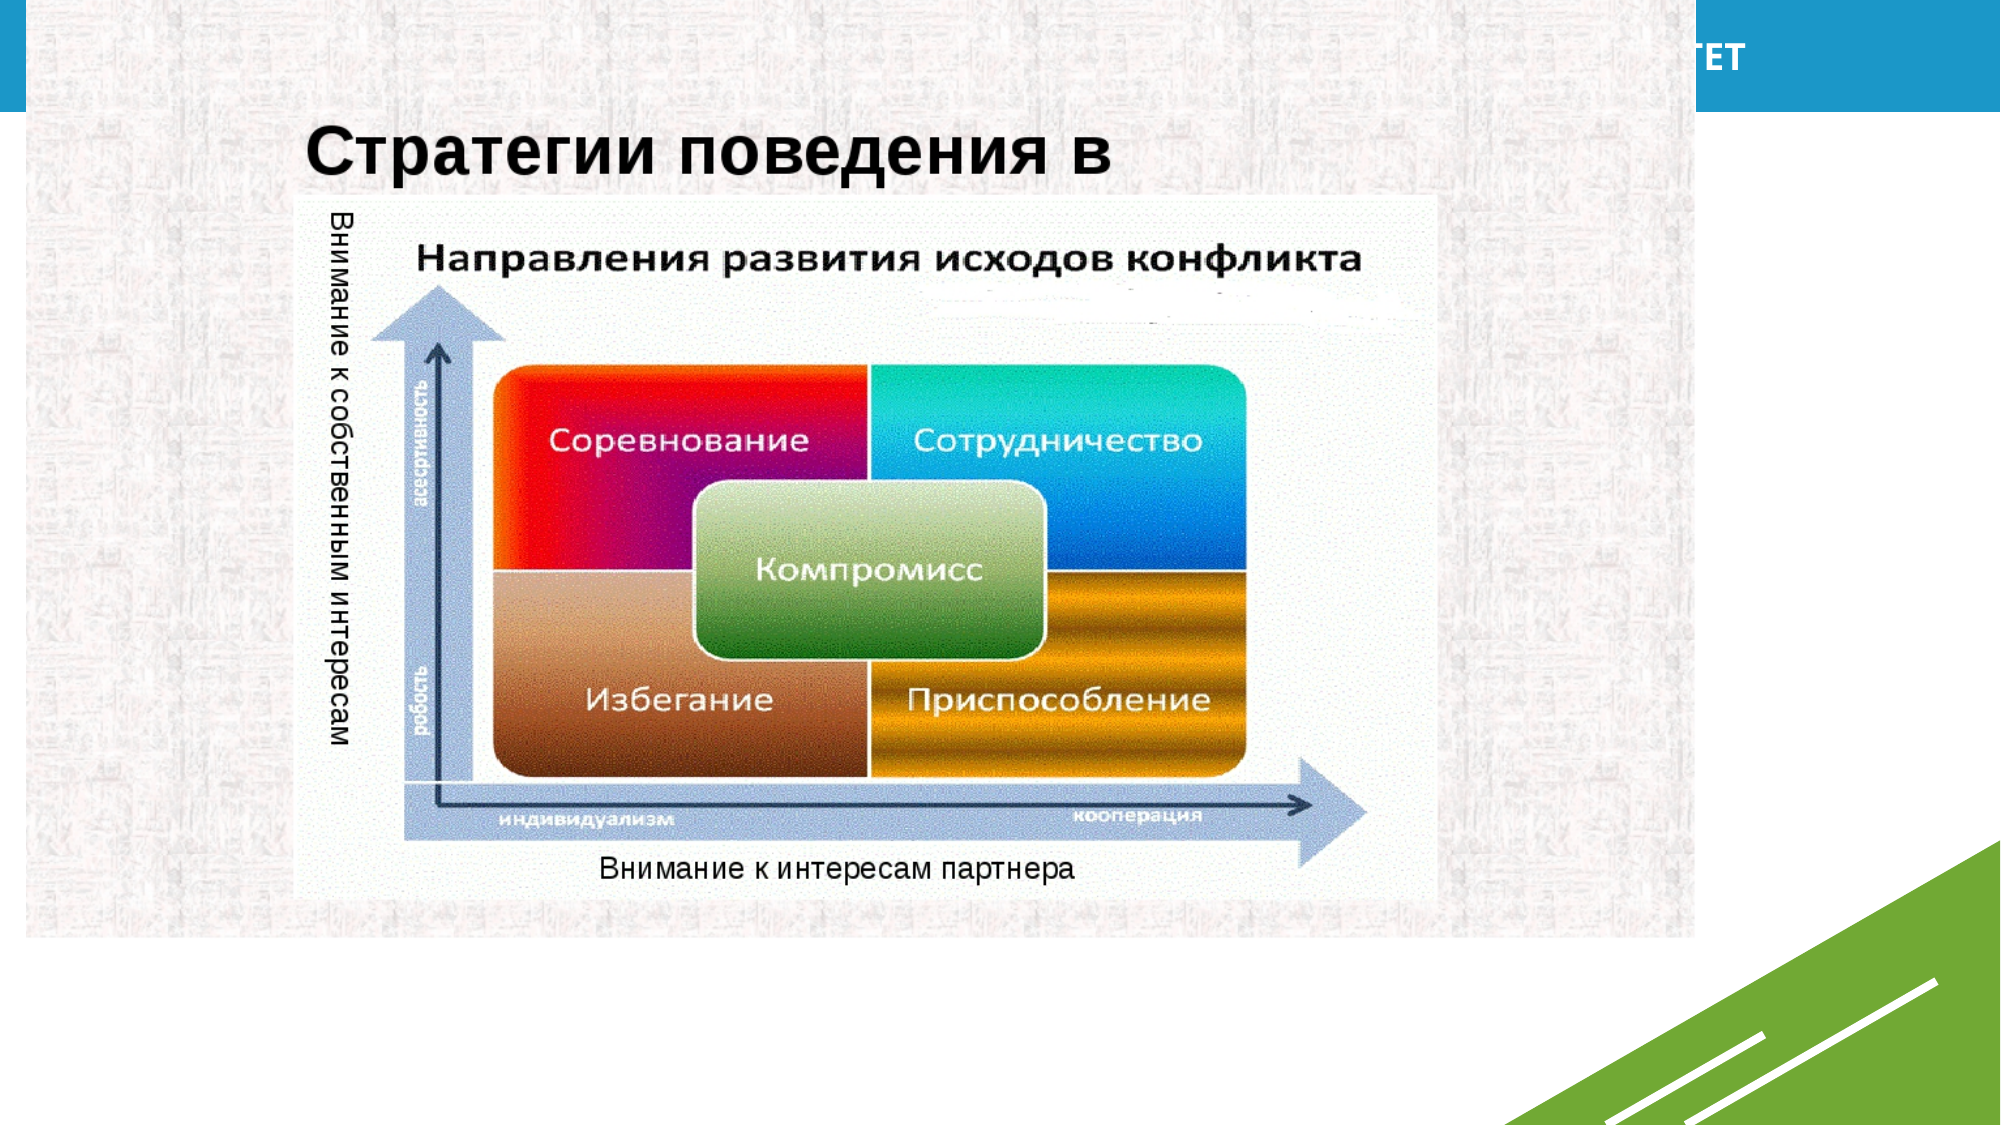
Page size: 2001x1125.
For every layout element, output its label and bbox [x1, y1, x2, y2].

list [26, 0, 1696, 939]
